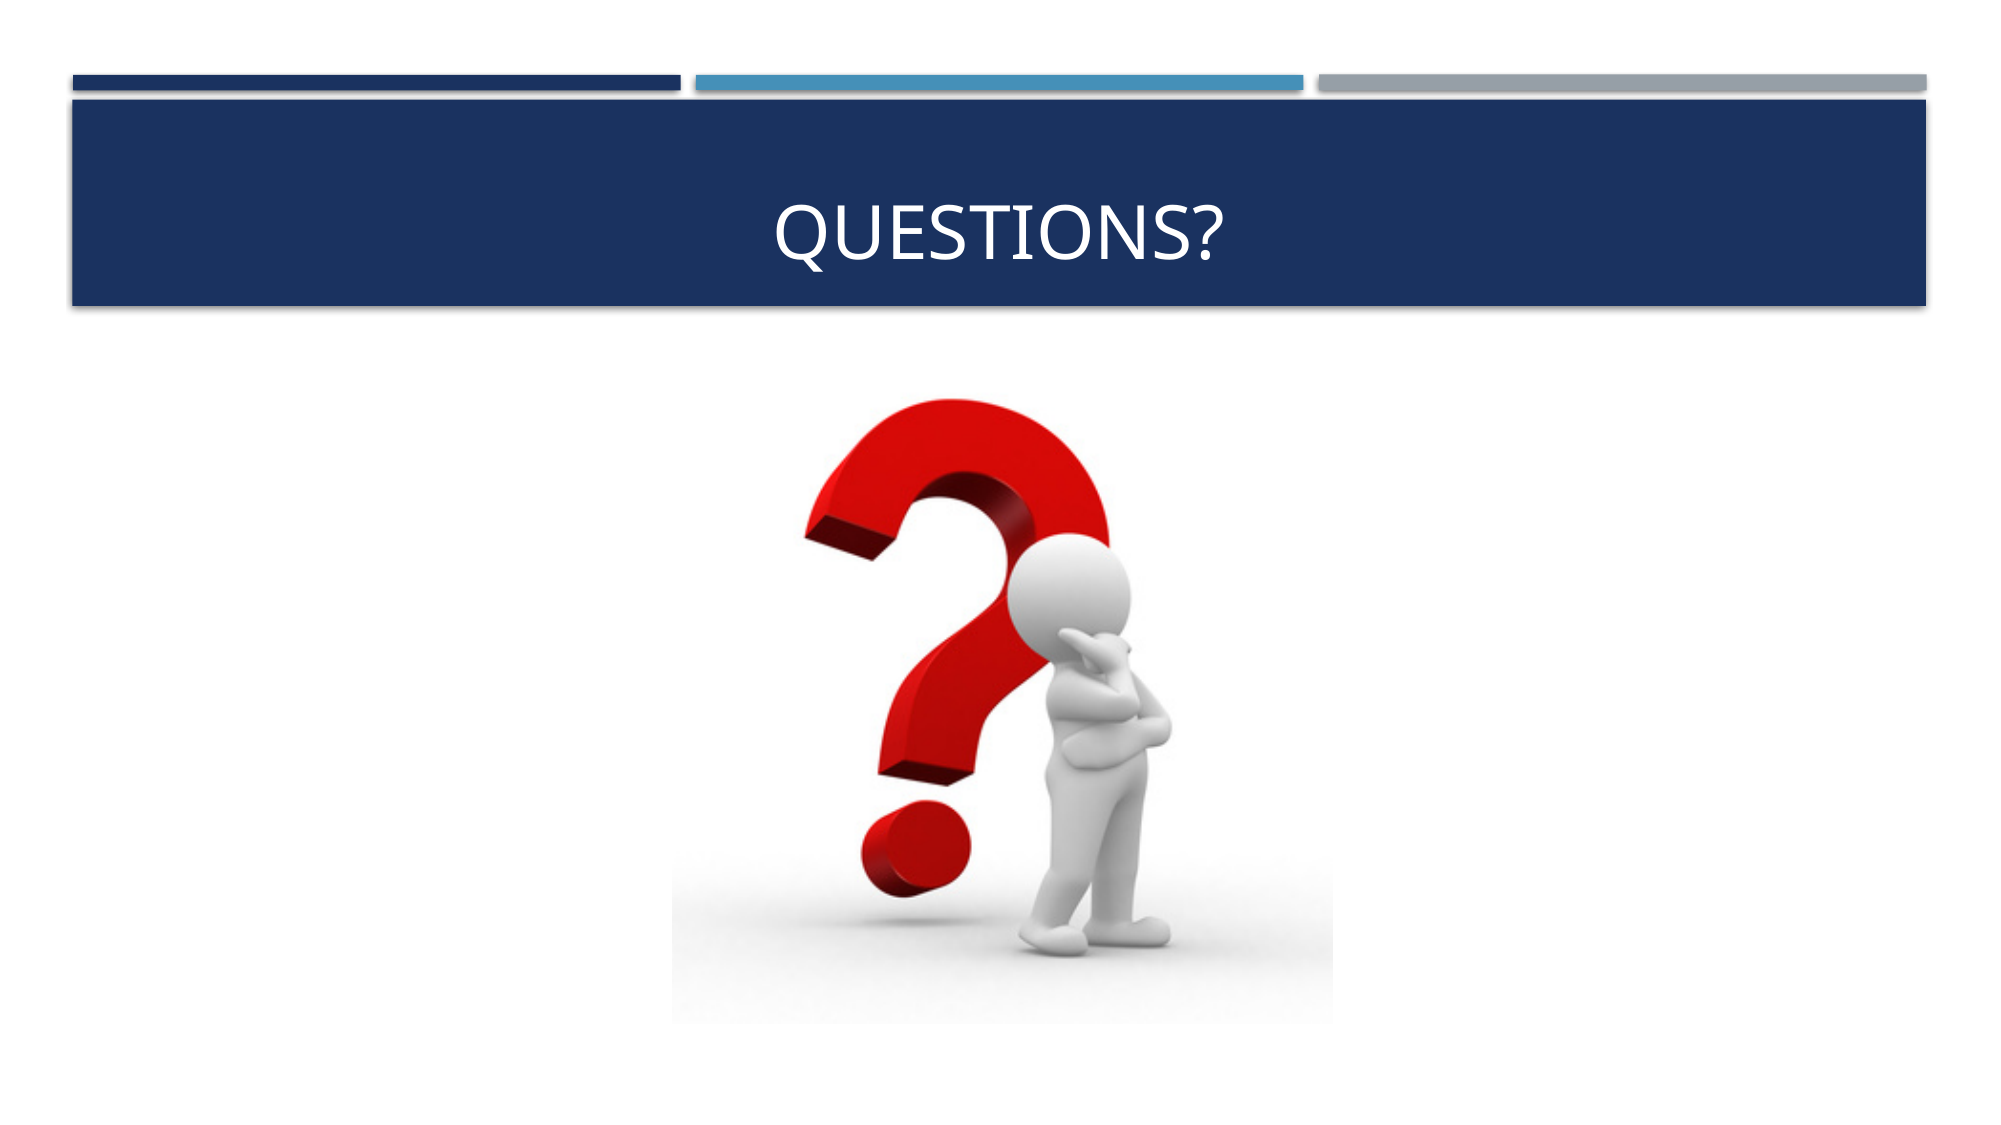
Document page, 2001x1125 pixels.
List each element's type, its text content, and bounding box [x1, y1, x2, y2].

title Questions? [94, 119, 1904, 282]
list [672, 362, 1334, 1024]
text_box [175, 329, 1830, 783]
